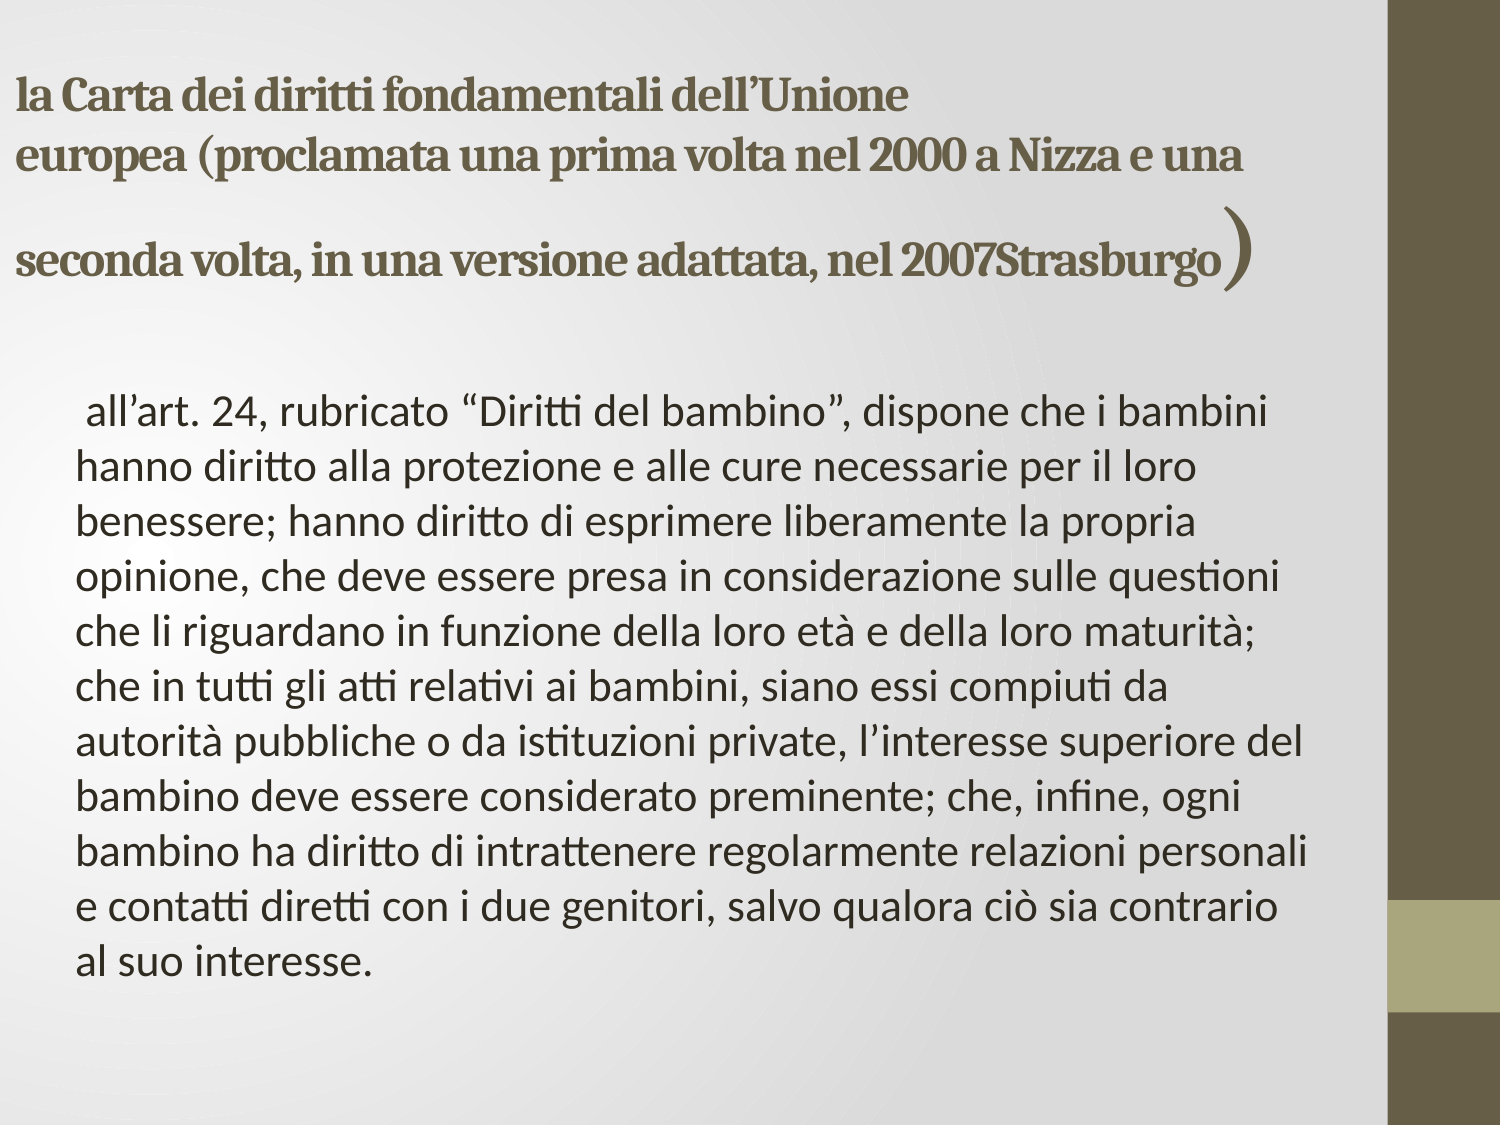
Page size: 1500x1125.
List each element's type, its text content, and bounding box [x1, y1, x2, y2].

list all’art. 24, rubricato “Diritti del bambino”, dispone che i bambini hanno diritto alla protezione e alle cure necessarie per il loro benessere; hanno diritto di esprimere liberamente la propria opinione, che deve essere presa in considerazione sulle questioni che li riguardano in funzione della loro età e della loro maturità; che in tutti gli atti relativi ai bambini, siano essi compiuti da autorità pubbliche o da istituzioni private, l’interesse superiore del bambino deve essere considerato preminente; che, infine, ogni bambino ha diritto di intrattenere regolarmente relazioni personali e contatti diretti con i due genitori, salvo qualora ciò sia contrario al suo interesse. [41, 373, 1325, 1050]
title la Carta dei diritti fondamentali dell’Unione europea (proclamata una prima volta nel 2000 a Nizza e una seconda volta, in una versione adattata, nel 2007Strasburgo) [0, 19, 1325, 339]
